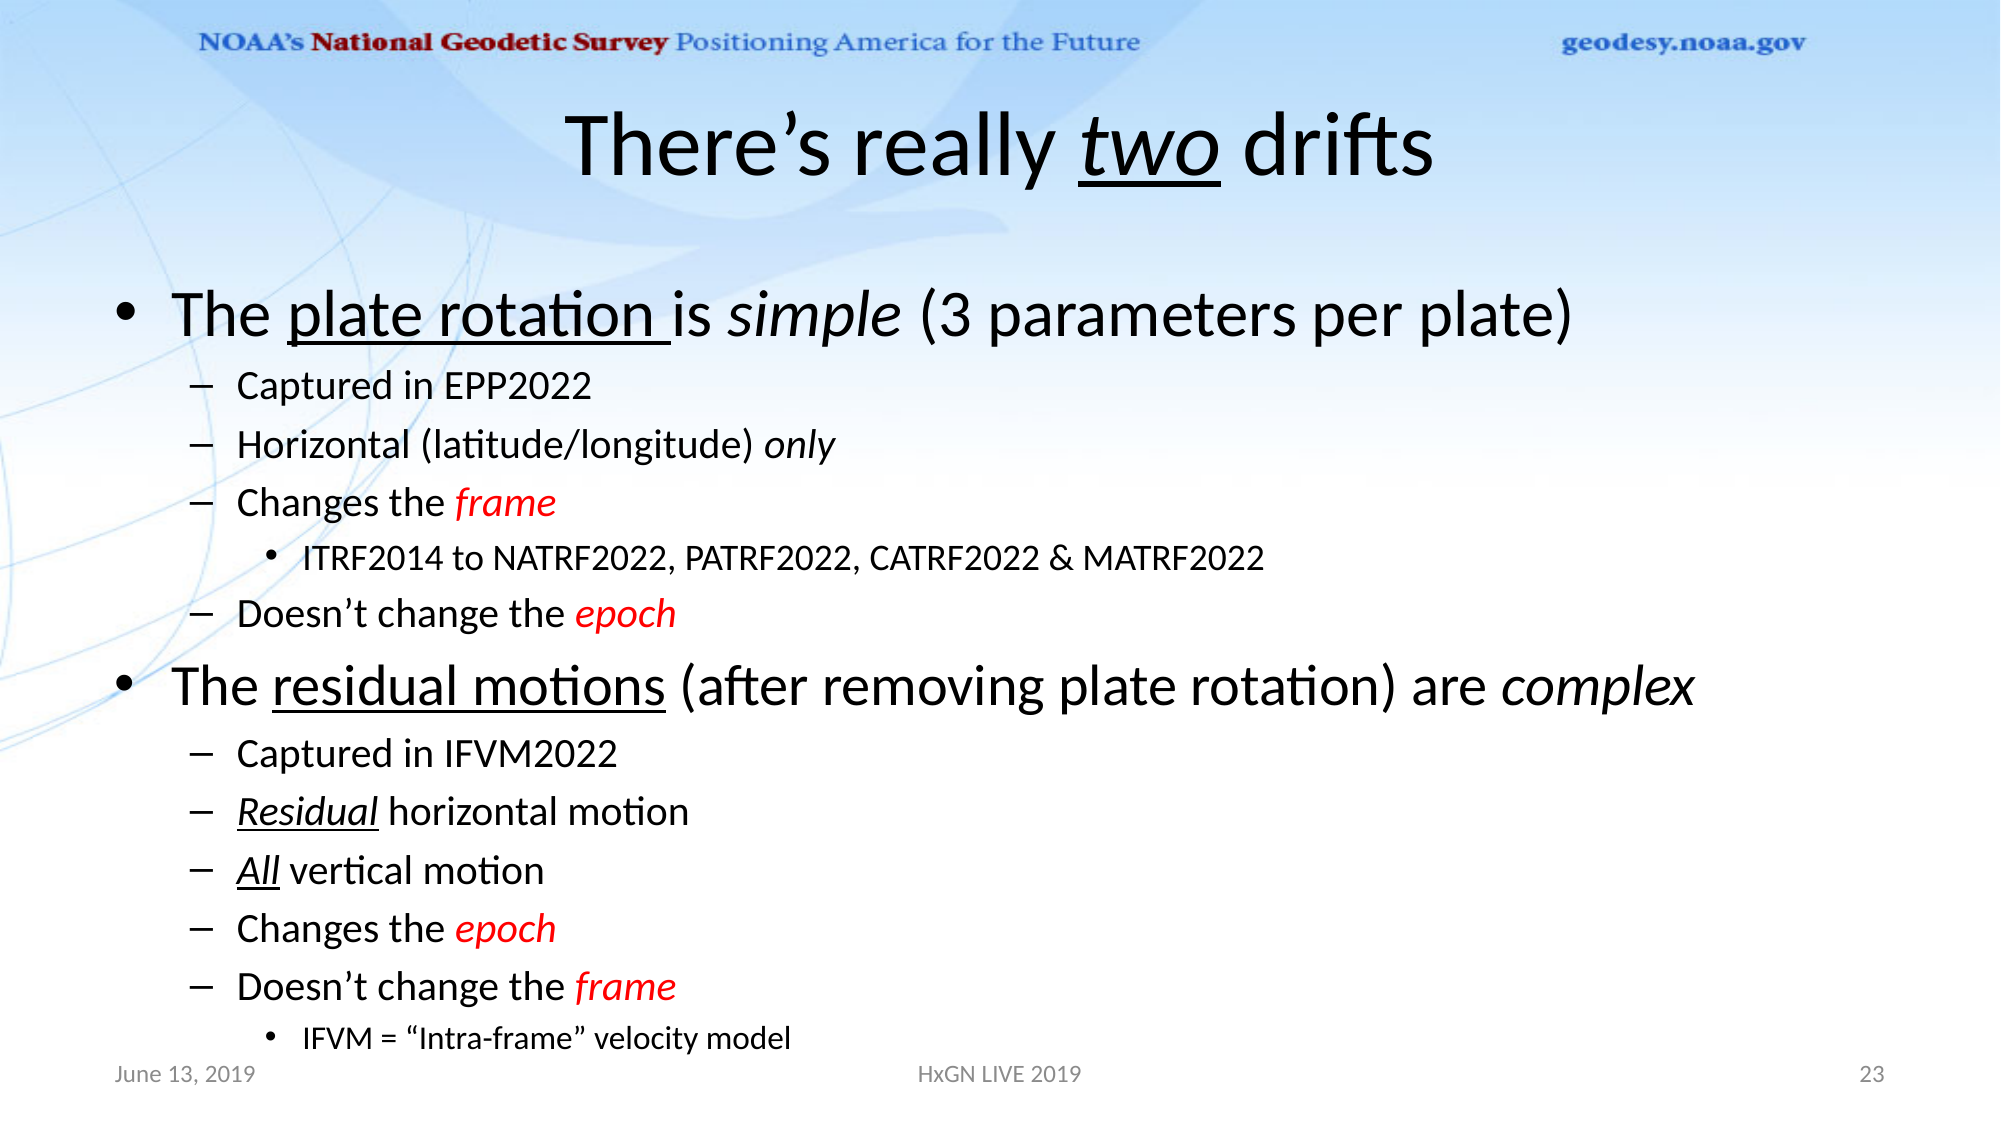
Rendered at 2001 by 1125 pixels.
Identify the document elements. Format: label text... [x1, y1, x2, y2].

picture [0, 0, 2001, 1125]
list The plate rotation is simple (3 parameters per plate) Captured in EPP2022 Horizontal (latitude/longitude) only Changes the frame ITRF2014 to NATRF2022, PATRF2022, CATRF2022 & MATRF2022 Doesn’t change the epoch The residual motions (after removing plate rotation) are complex Captured in IFVM2022 Residual horizontal motion All vertical motion Changes the epoch Doesn’t change the frame IFVM = “Intra-frame” velocity model [99, 262, 1900, 1043]
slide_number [99, 1042, 567, 1103]
slide_number 23 [1433, 1042, 1900, 1103]
title There’s really two drifts [99, 45, 1900, 233]
footer HxGN LIVE 2019 [683, 1042, 1317, 1103]
